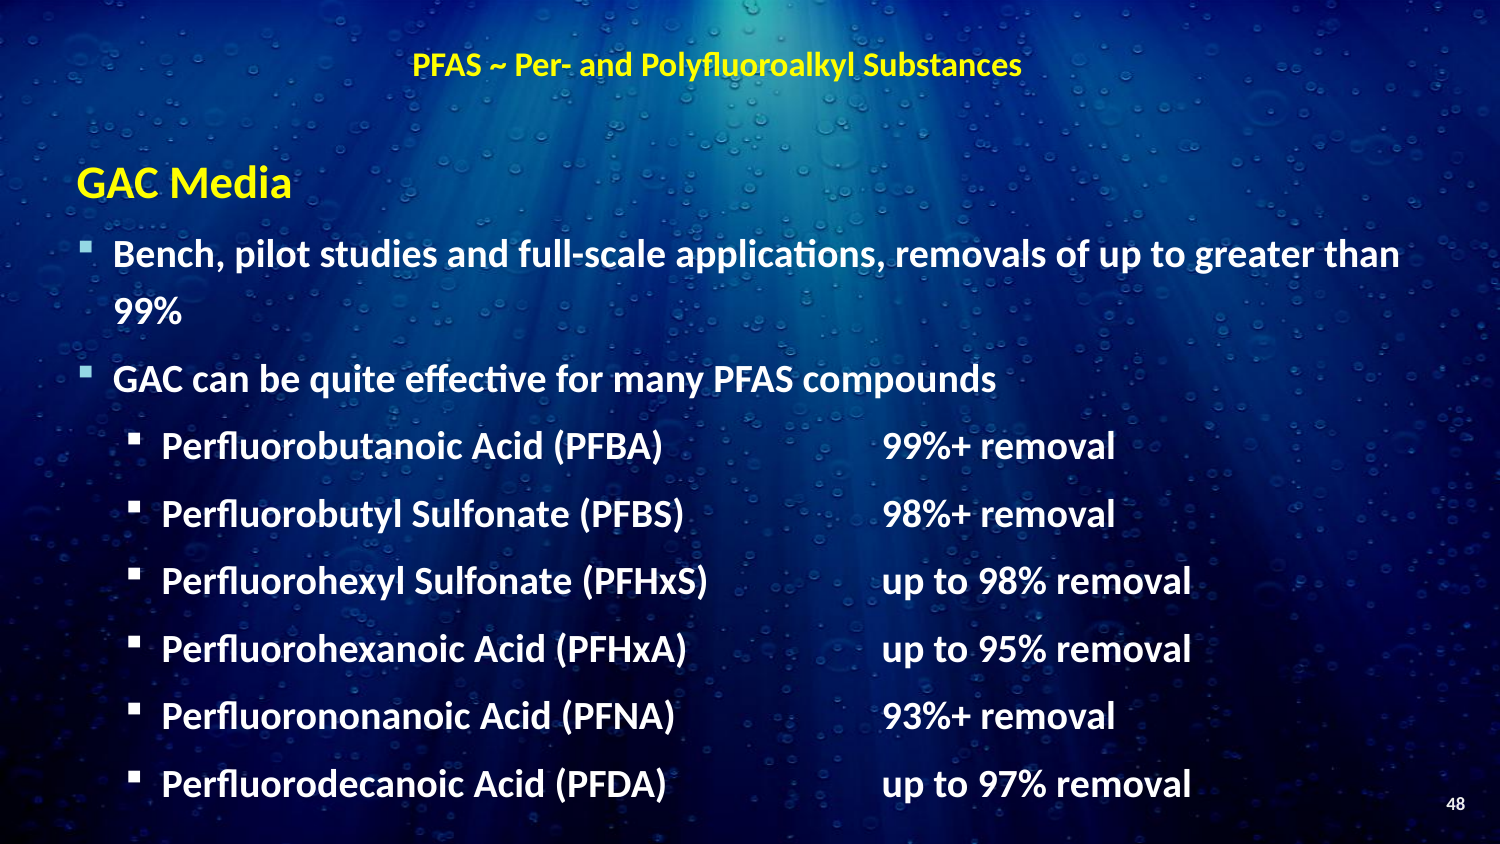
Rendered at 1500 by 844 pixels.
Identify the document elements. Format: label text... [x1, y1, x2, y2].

slide_number 48 [1143, 780, 1481, 826]
title PFAS ~ Per- and Polyfluoroalkyl Substances [61, 34, 1381, 133]
subtitle GAC Media Bench, pilot studies and full-scale applications, removals of up to greater than 99% GAC can be quite effective for many PFAS compounds Perfluorobutanoic Acid (PFBA) 99%+ removal Perfluorobutyl Sulfonate (PFBS) 98%+ removal Perfluorohexyl Sulfonate (PFHxS) up to 98% removal Perfluorohexanoic Acid (PFHxA) up to 95% removal Perfluorononanoic Acid (PFNA) 93%+ removal Perfluorodecanoic Acid (PFDA) up to 97% removal [61, 133, 1421, 826]
picture [0, 0, 1500, 844]
